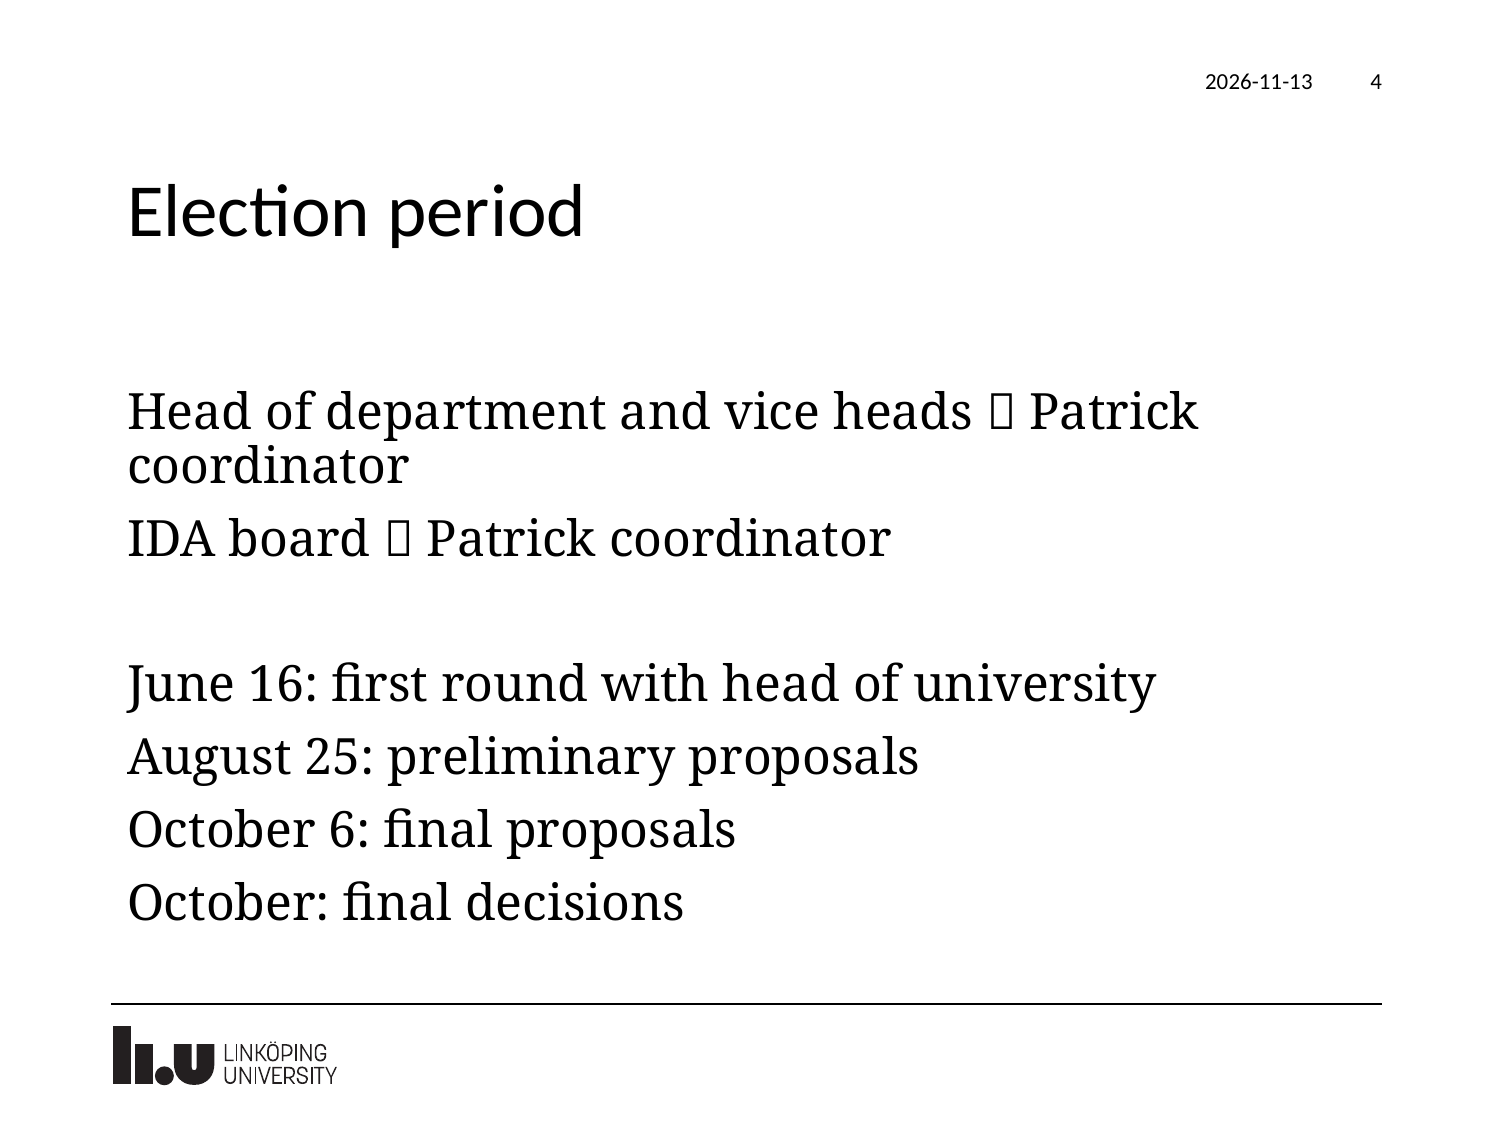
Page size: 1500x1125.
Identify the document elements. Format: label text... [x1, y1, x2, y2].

slide_number 4 [1306, 59, 1397, 103]
list Head of department and vice heads  Patrick coordinator IDA board  Patrick coordinator June 16: first round with head of university August 25: preliminary proposals October 6: final proposals October: final decisions [112, 300, 1382, 968]
title Election period [112, 163, 1382, 300]
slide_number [1092, 59, 1306, 103]
